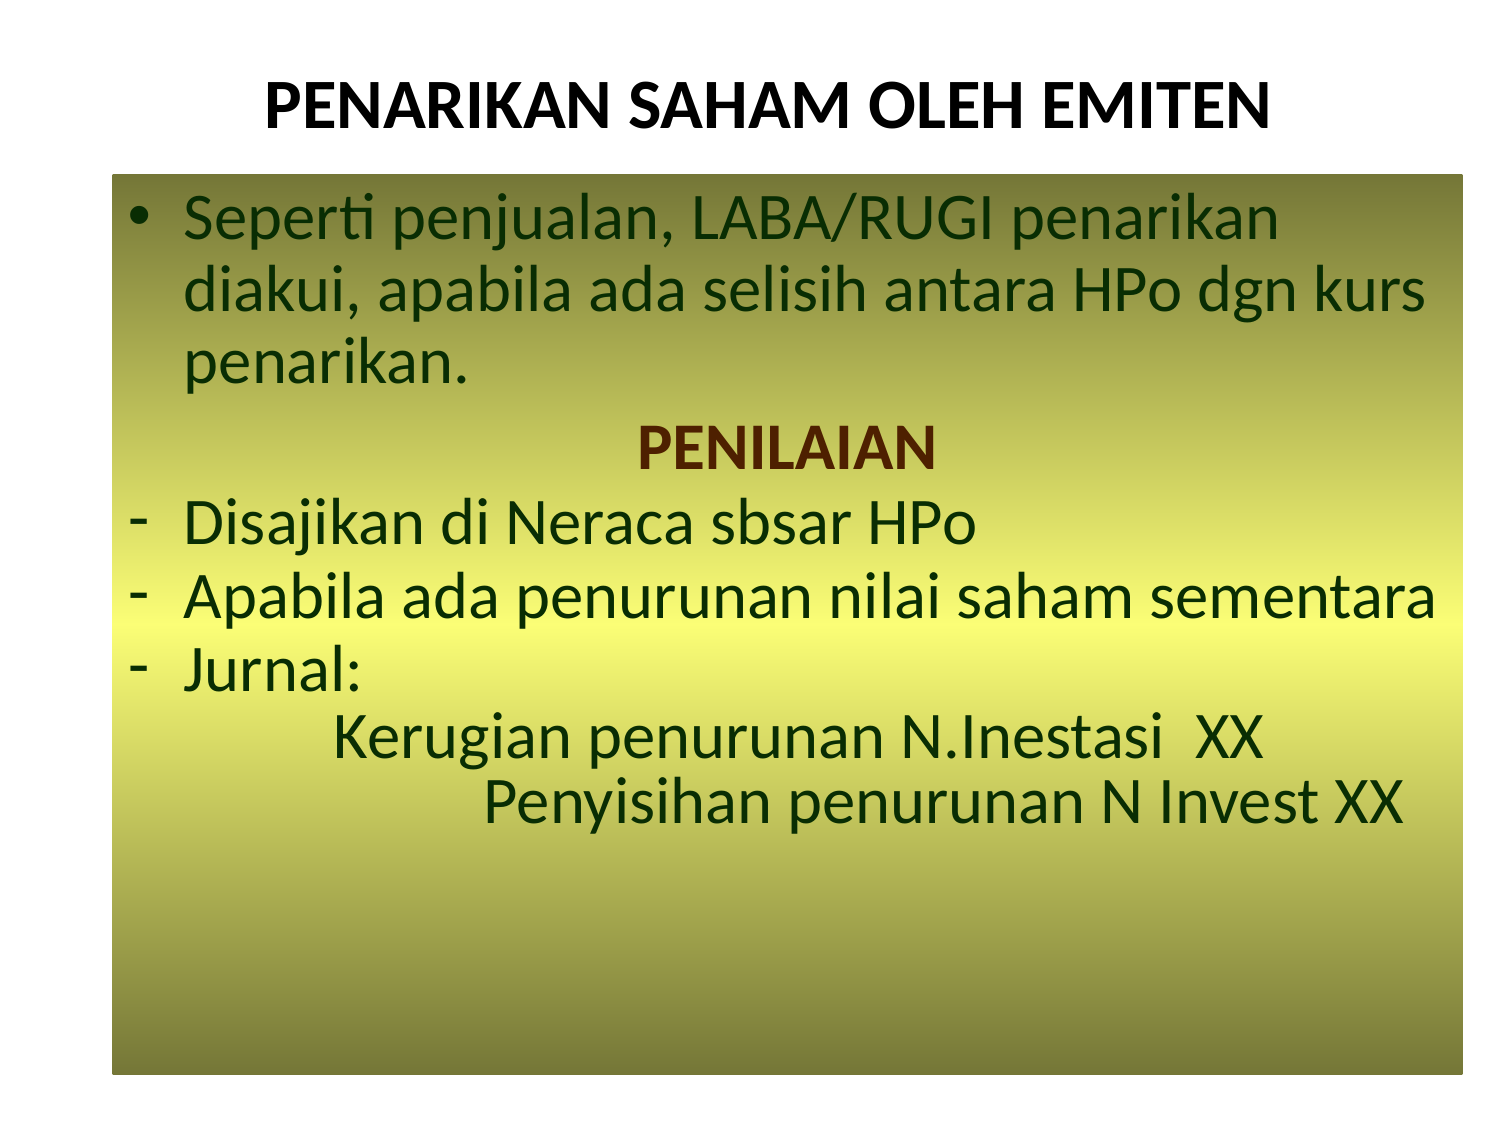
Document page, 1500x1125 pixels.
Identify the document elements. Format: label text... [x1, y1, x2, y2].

list Seperti penjualan, LABA/RUGI penarikan diakui, apabila ada selisih antara HPo dgn kurs penarikan. PENILAIAN Disajikan di Neraca sbsar HPo Apabila ada penurunan nilai saham sementara Jurnal: Kerugian penurunan N.Inestasi XX Penyisihan penurunan N Invest XX [112, 174, 1463, 1075]
title PENARIKAN SAHAM OLEH EMITEN [150, 37, 1388, 163]
